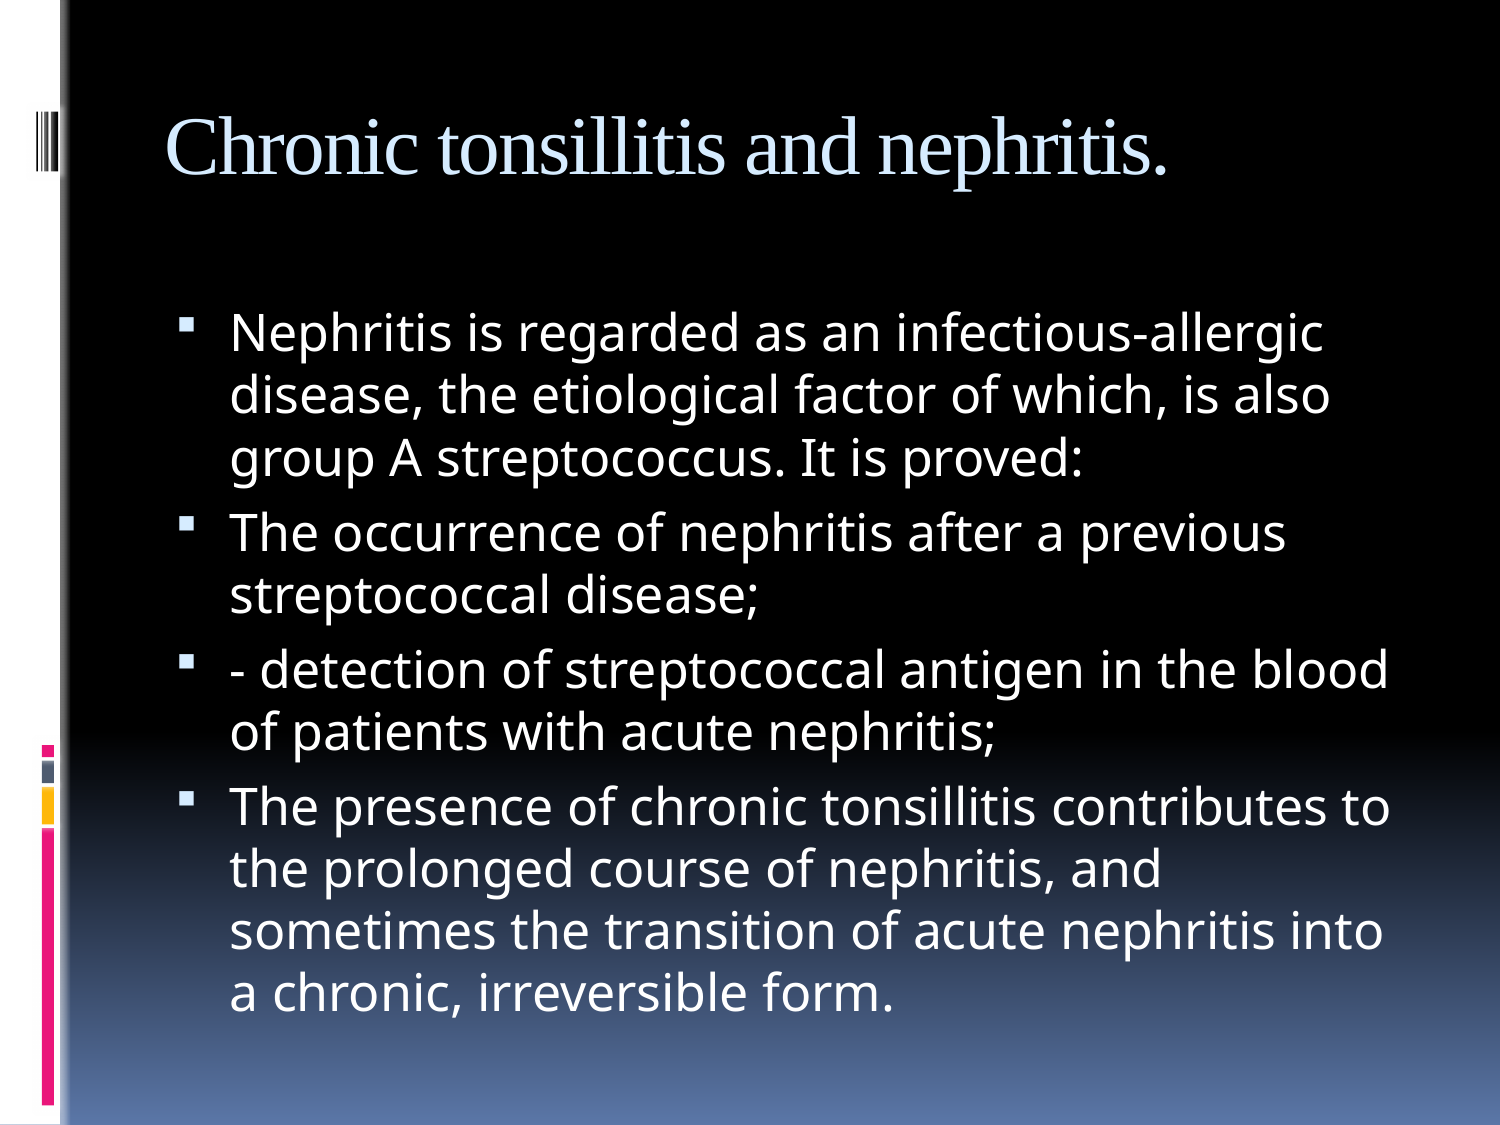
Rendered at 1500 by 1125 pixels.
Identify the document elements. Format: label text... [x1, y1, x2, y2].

list Nephritis is regarded as an infectious-allergic disease, the etiological factor of which, is also group A streptococcus. It is proved: The occurrence of nephritis after a previous streptococcal disease; - detection of streptococcal antigen in the blood of patients with acute nephritis; The presence of chronic tonsillitis contributes to the prolonged course of nephritis, and sometimes the transition of acute nephritis into a chronic, irreversible form. [150, 292, 1425, 1043]
title Chronic tonsillitis and nephritis. [150, 83, 1425, 234]
